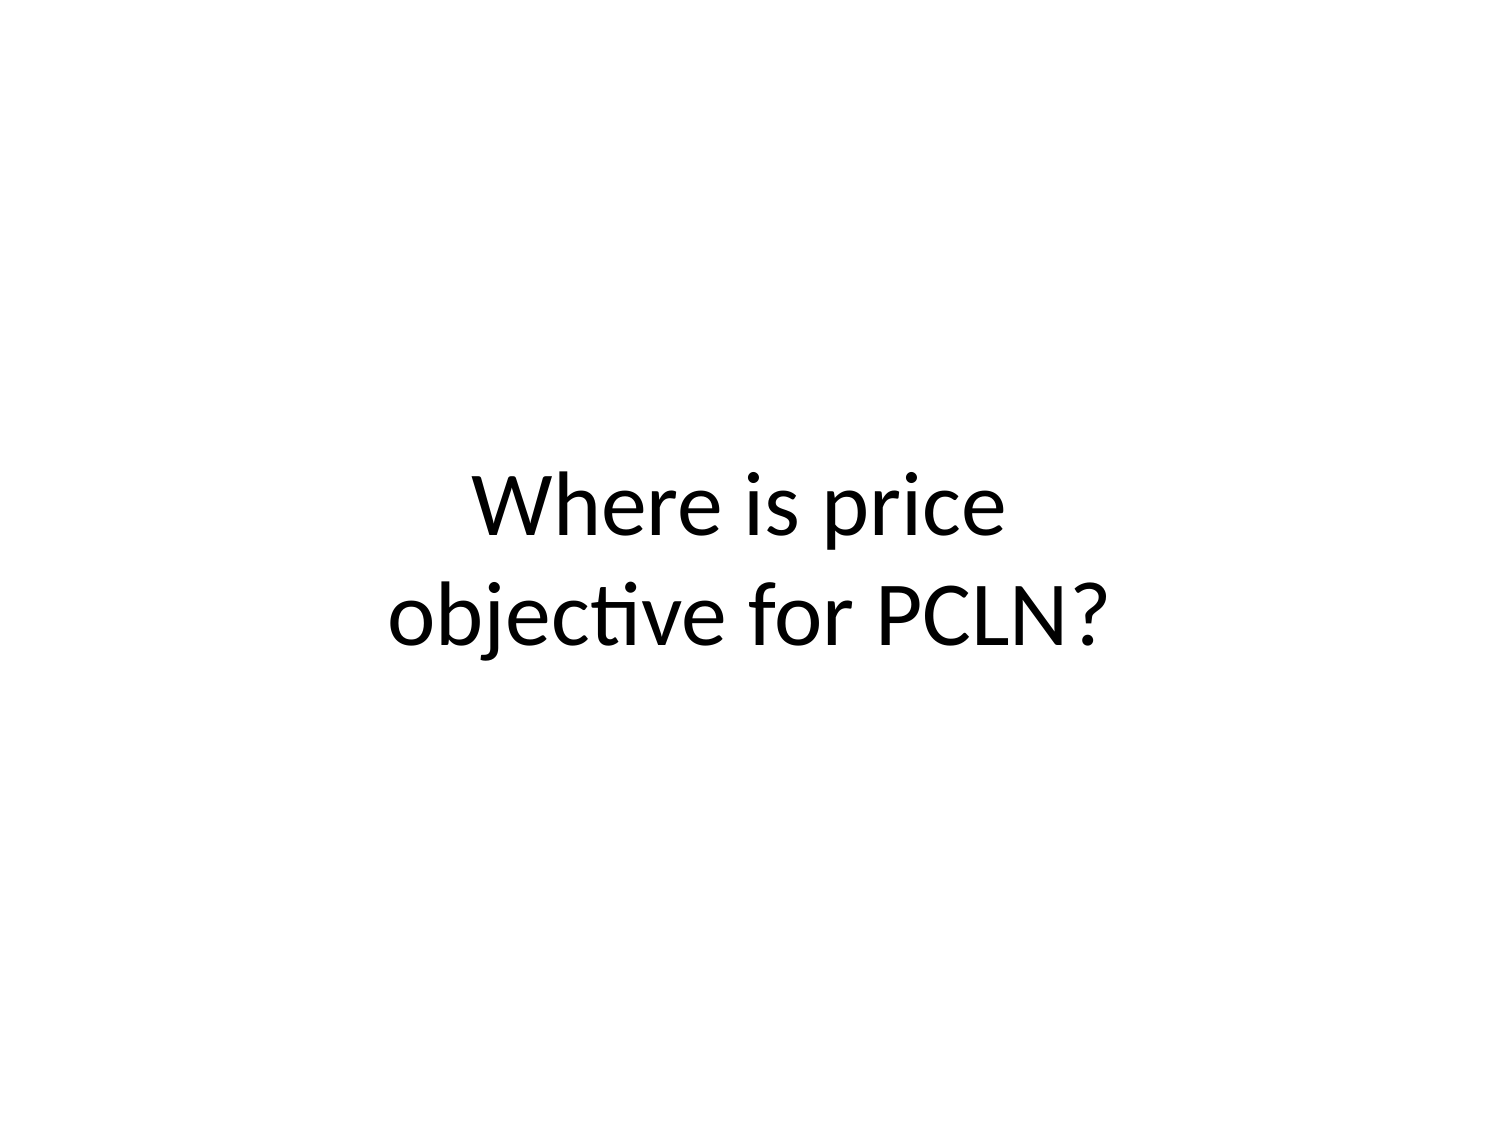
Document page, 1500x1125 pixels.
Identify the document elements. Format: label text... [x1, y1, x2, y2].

title Where is price objective for PCLN? [75, 45, 1425, 1063]
